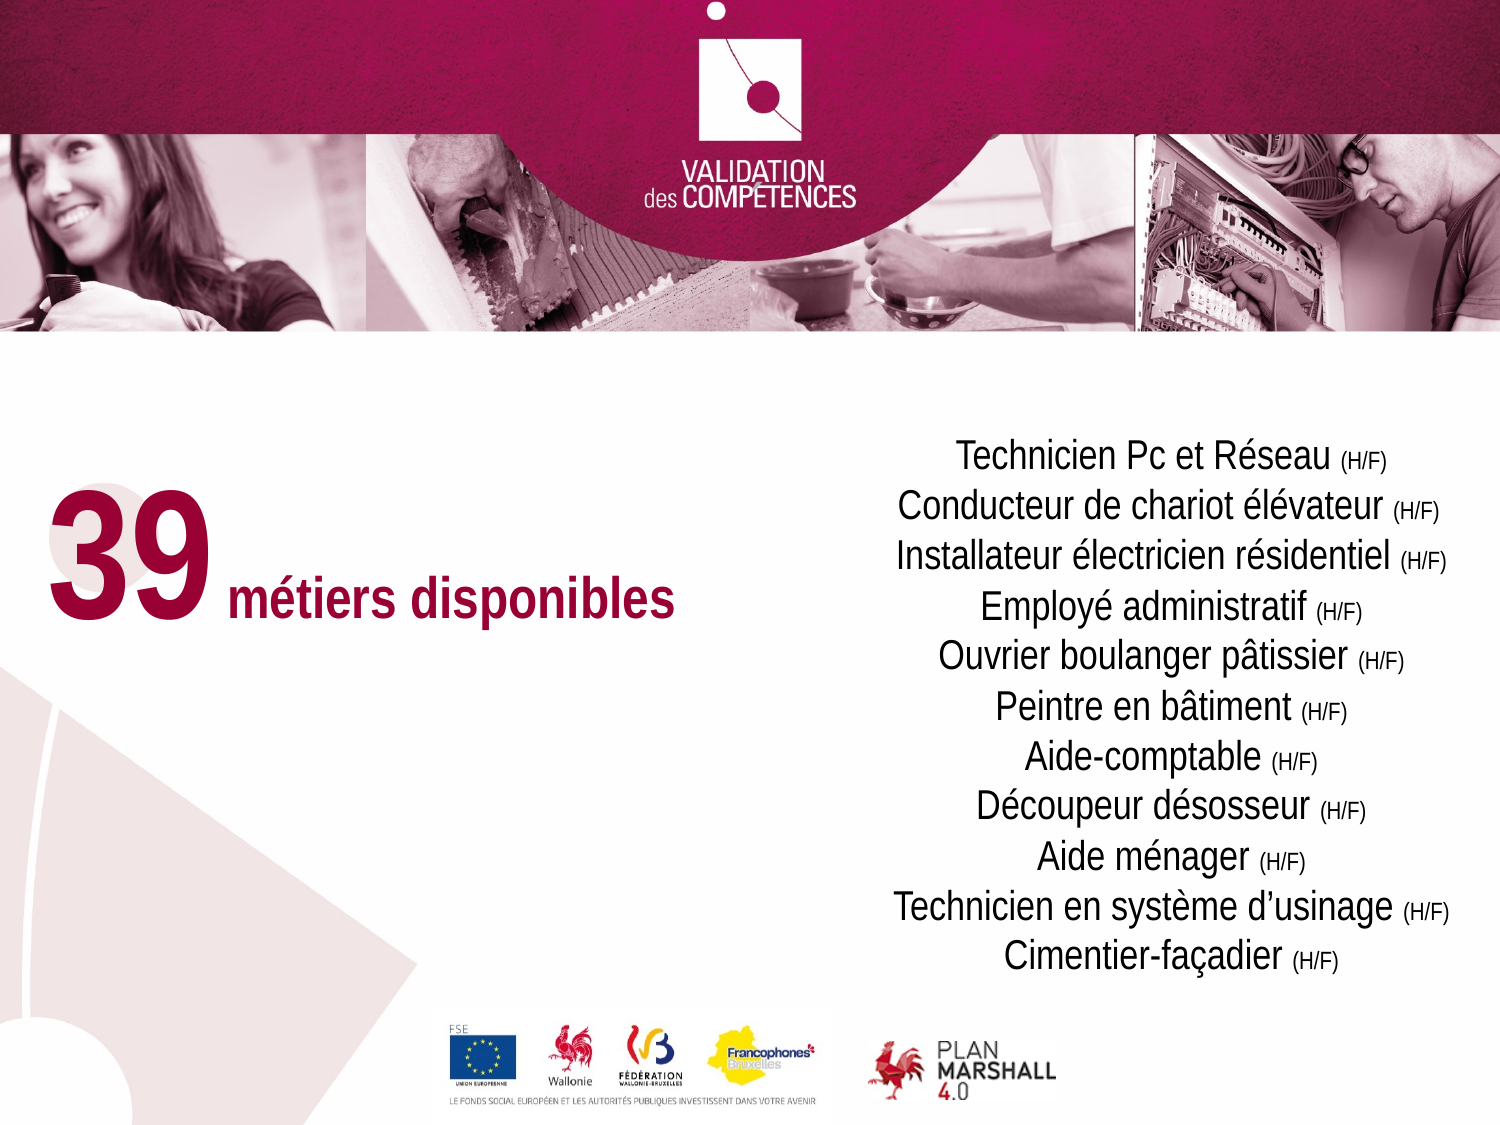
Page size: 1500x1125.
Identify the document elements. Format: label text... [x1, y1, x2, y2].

text_box Technicien Pc et Réseau (H/F) Conducteur de chariot élévateur (H/F) Installateur électricien résidentiel (H/F) Employé administratif (H/F) Ouvrier boulanger pâtissier (H/F) Peintre en bâtiment (H/F) Aide-comptable (H/F) Découpeur désosseur (H/F) Aide ménager (H/F) Technicien en système d’usinage (H/F) Cimentier-façadier (H/F) [797, 420, 1471, 1051]
text_box 39 métiers disponibles [32, 428, 797, 713]
picture [0, 0, 1500, 1125]
